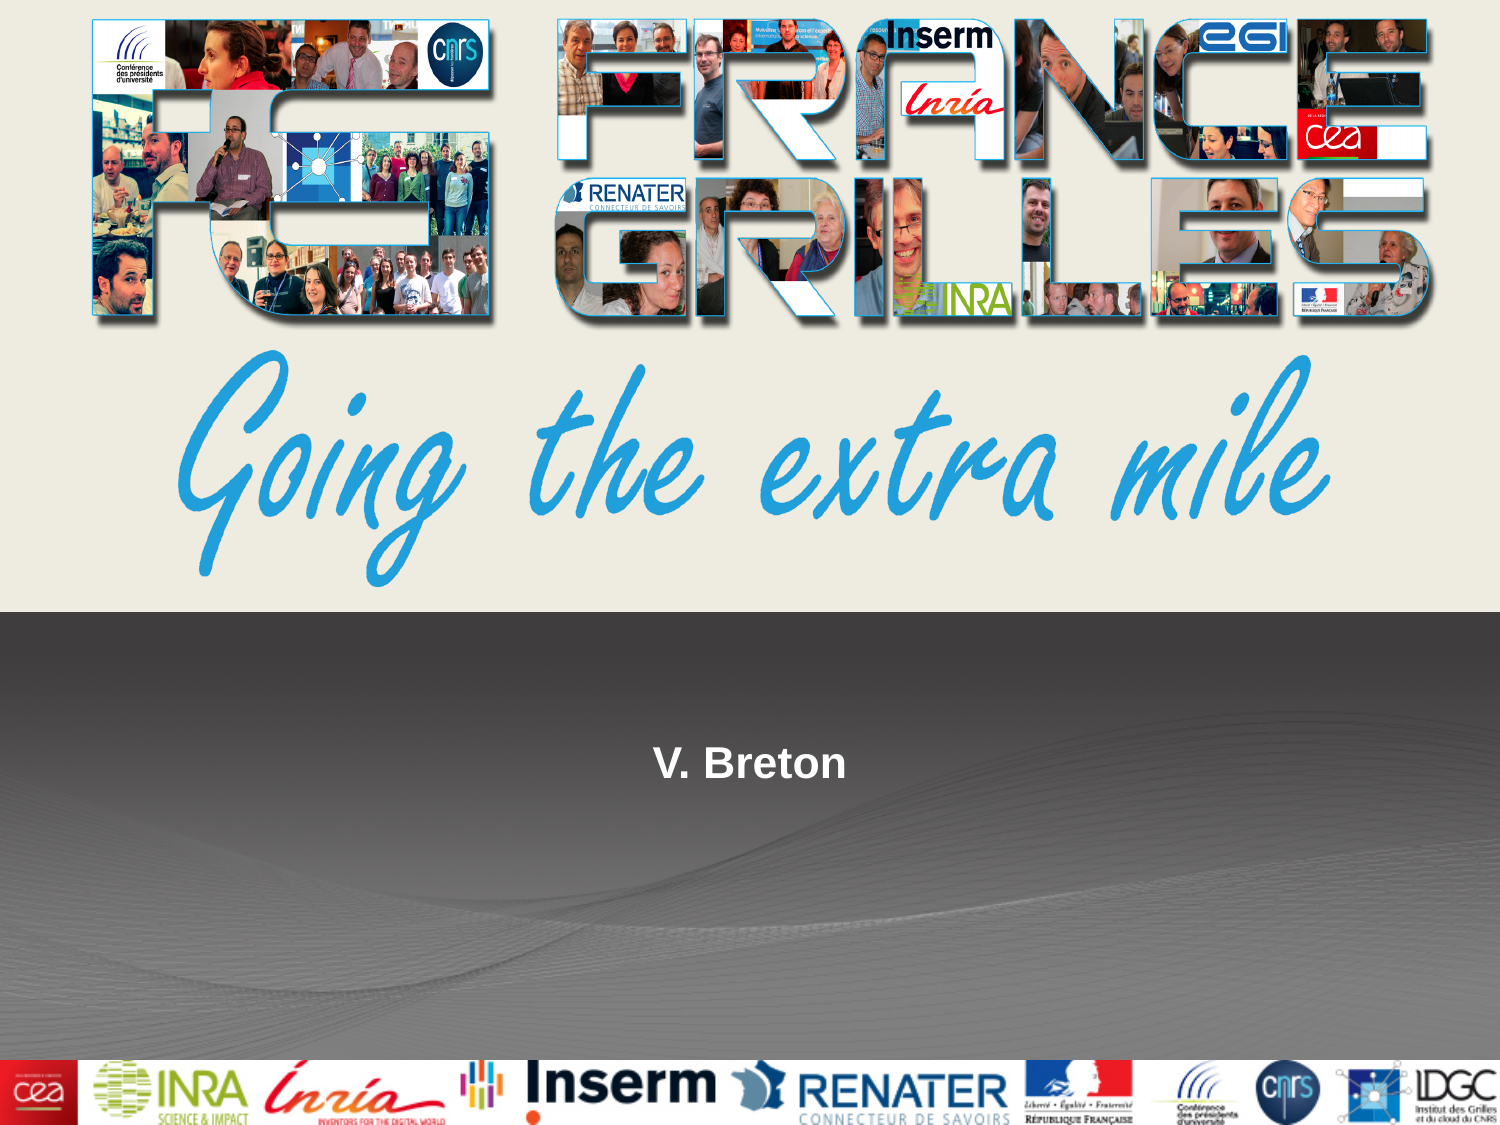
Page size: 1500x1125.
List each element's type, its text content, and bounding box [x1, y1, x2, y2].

title V. Breton [41, 725, 1459, 903]
picture [0, 0, 1500, 1125]
